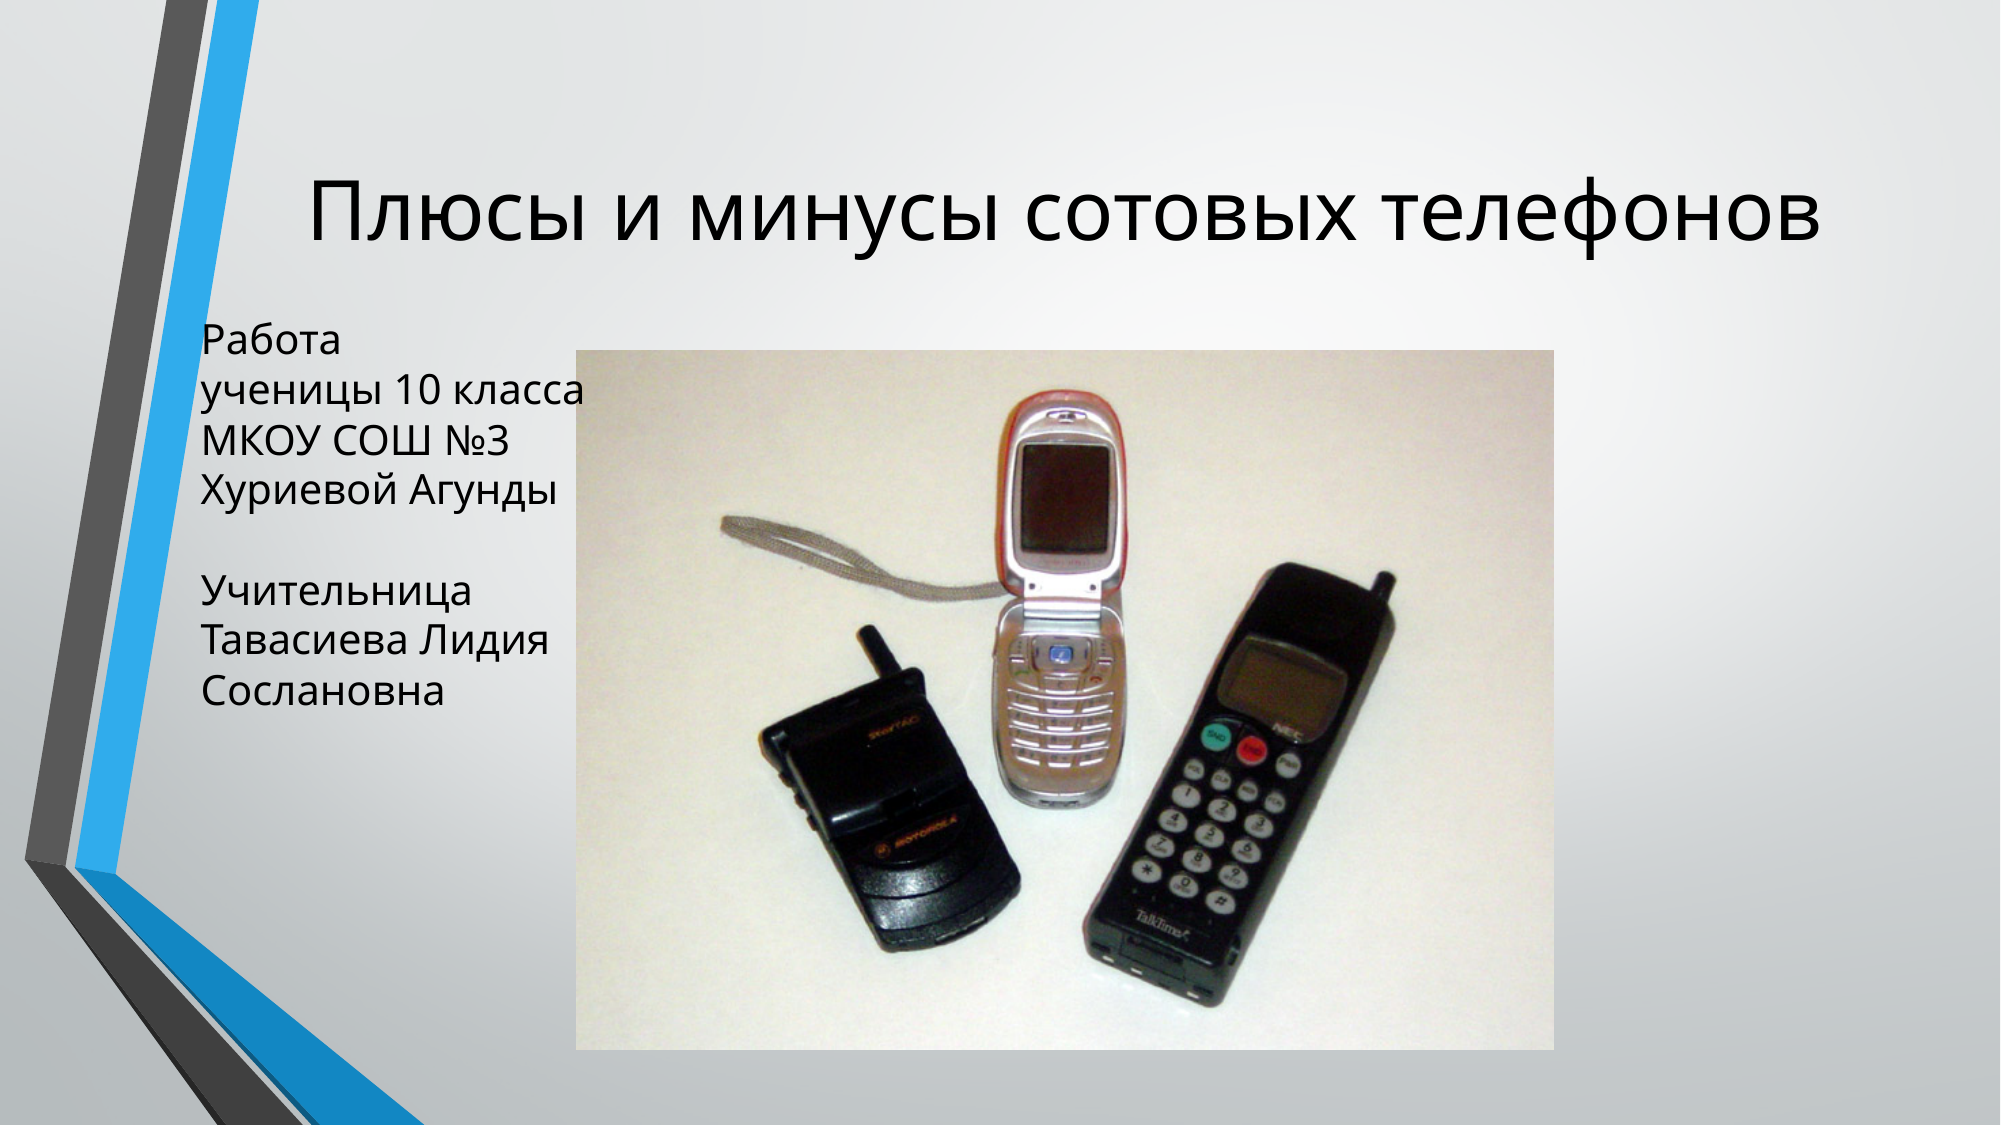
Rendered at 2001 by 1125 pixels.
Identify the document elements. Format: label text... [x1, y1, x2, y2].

text_box Работа ученицы 10 класса МКОУ СОШ №3 Хуриевой Агунды Учительница Тавасиева Лидия Сослановна [185, 305, 614, 721]
title Плюсы и минусы сотовых телефонов [243, 63, 1887, 351]
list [576, 350, 1554, 1050]
